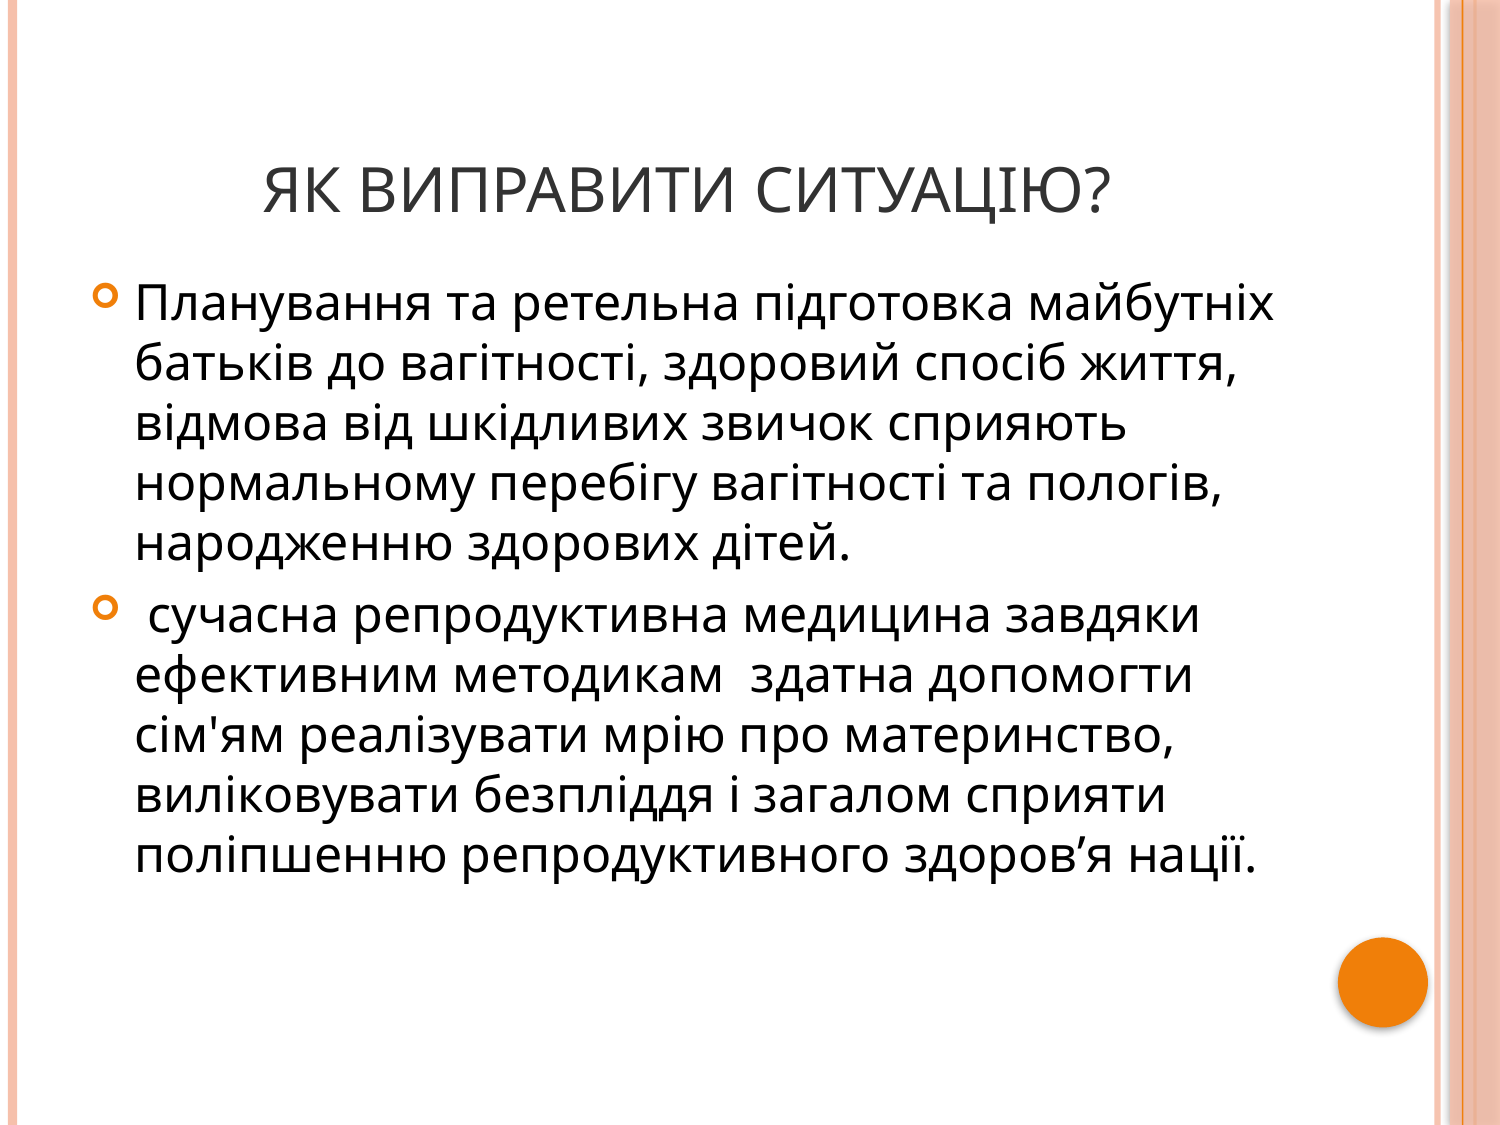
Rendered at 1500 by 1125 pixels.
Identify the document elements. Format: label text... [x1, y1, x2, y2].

title Як виправити ситуацію? [75, 45, 1300, 233]
list Планування та ретельна підготовка майбутніх батьків до вагітності, здоровий спосіб життя, відмова від шкідливих звичок сприяють нормальному перебігу вагітності та пологів, народженню здорових дітей. сучасна репродуктивна медицина завдяки ефективним методикам здатна допомогти сім'ям реалізувати мрію про материнство, виліковувати безпліддя і загалом сприяти поліпшенню репродуктивного здоров’я нації. [75, 262, 1300, 1062]
